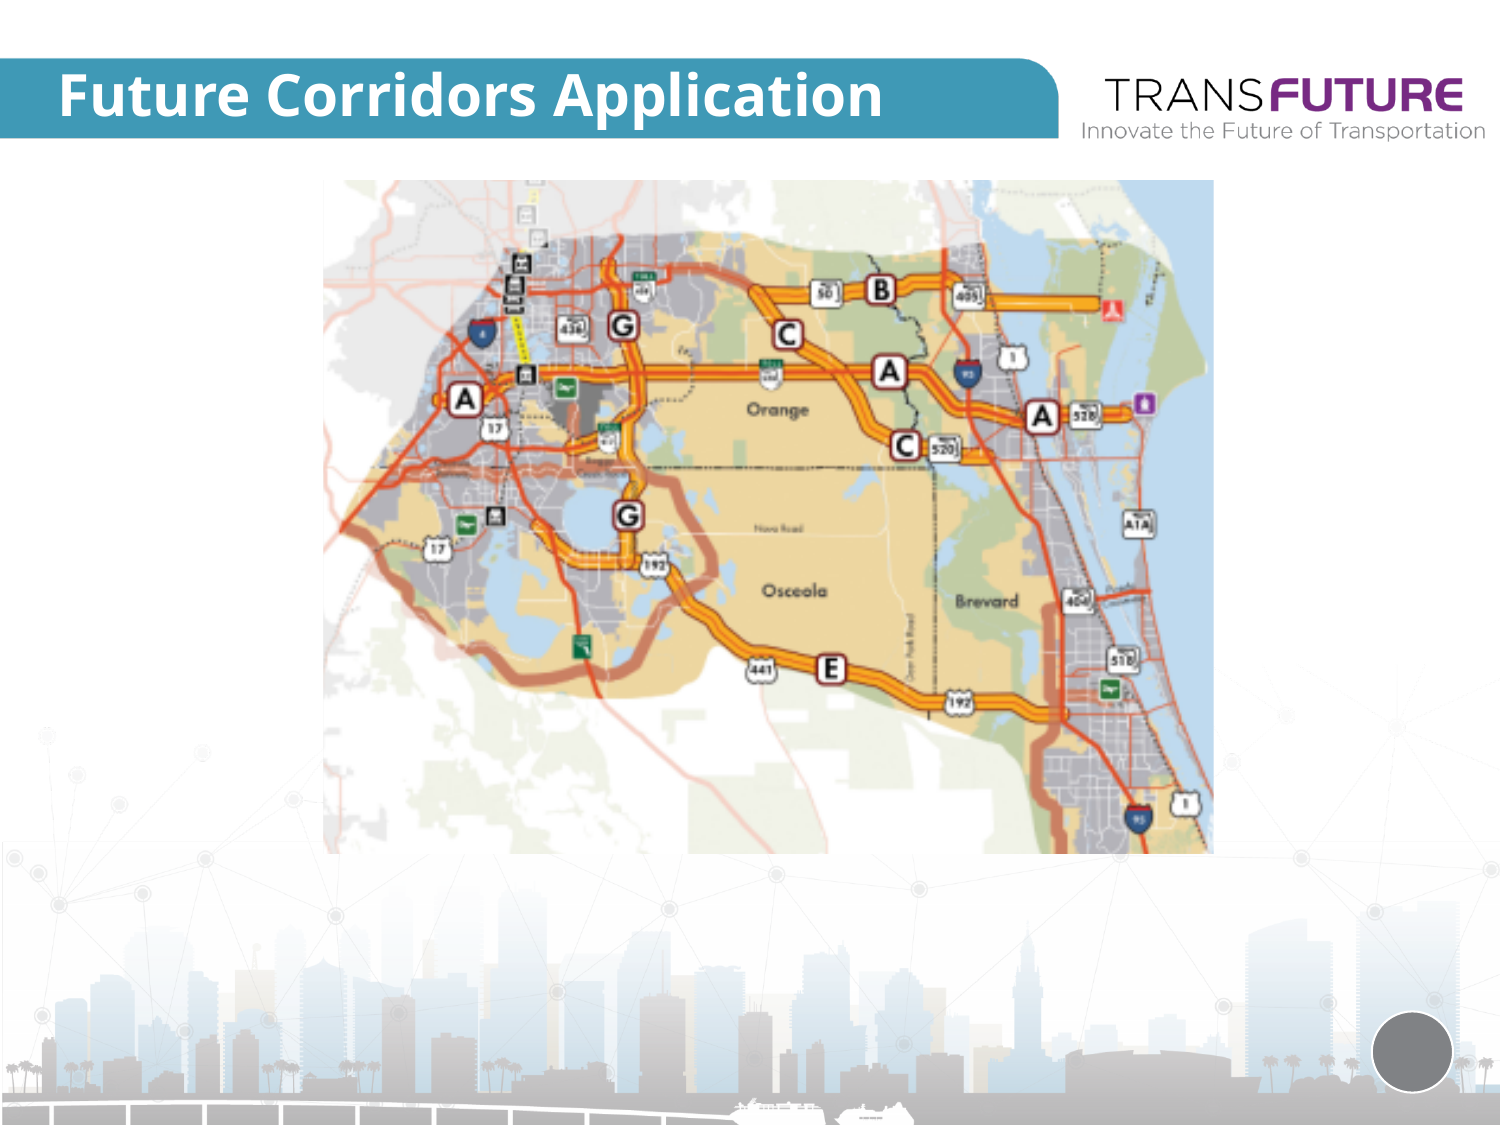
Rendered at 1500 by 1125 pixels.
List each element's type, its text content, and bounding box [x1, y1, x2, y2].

title Future Corridors Application [42, 27, 1337, 169]
picture [0, 0, 1500, 1125]
